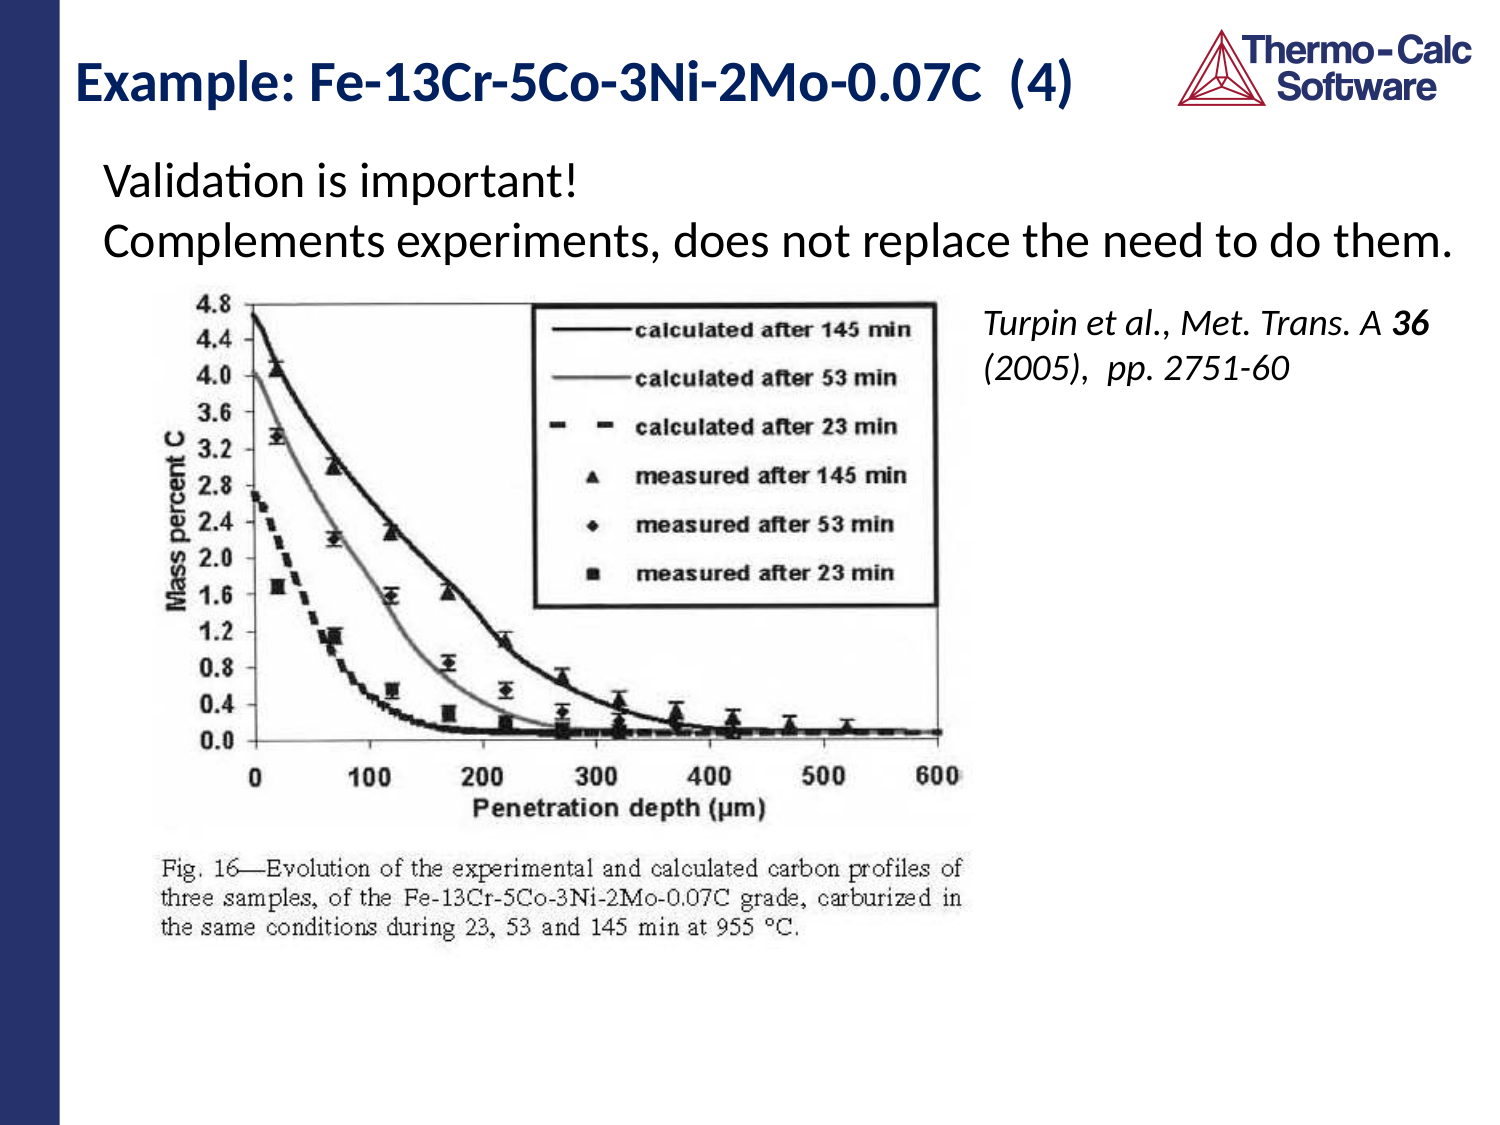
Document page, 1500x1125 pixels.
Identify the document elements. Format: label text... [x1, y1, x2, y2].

list Example: Fe-13Cr-5Co-3Ni-2Mo-0.07C (4) [75, 42, 1164, 114]
text_box Turpin et al., Met. Trans. A 36 (2005), pp. 2751-60 [996, 290, 1500, 396]
picture [0, 0, 1500, 1125]
text_box Validation is important! Complements experiments, does not replace the need to do them. [88, 140, 1471, 276]
